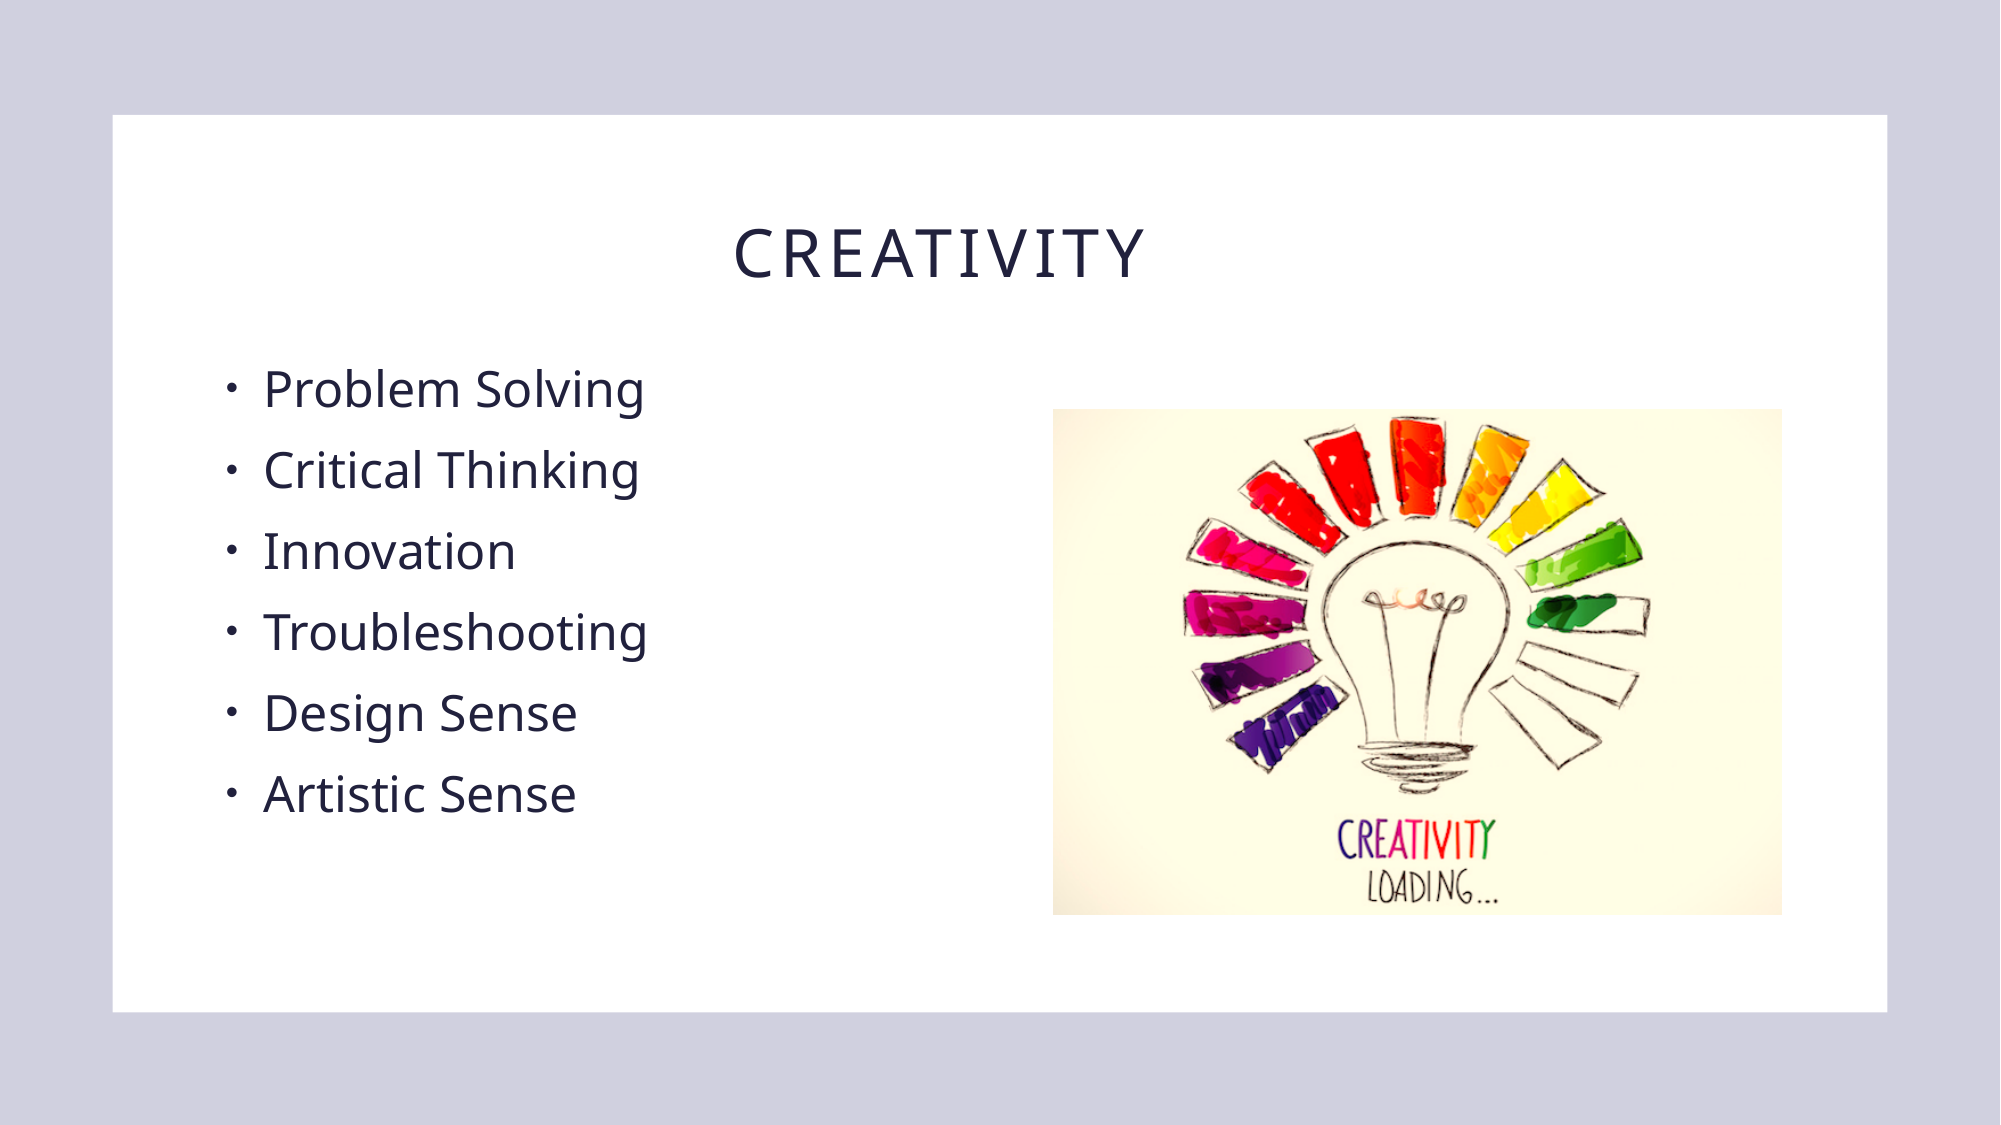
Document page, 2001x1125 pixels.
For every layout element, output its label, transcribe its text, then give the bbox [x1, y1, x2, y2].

text_box [111, 114, 1888, 1013]
list Problem Solving Critical Thinking Innovation Troubleshooting Design Sense Artistic Sense [210, 350, 1251, 915]
text_box [0, 0, 2000, 1125]
title Creativity [413, 165, 1463, 300]
picture [1053, 409, 1782, 915]
